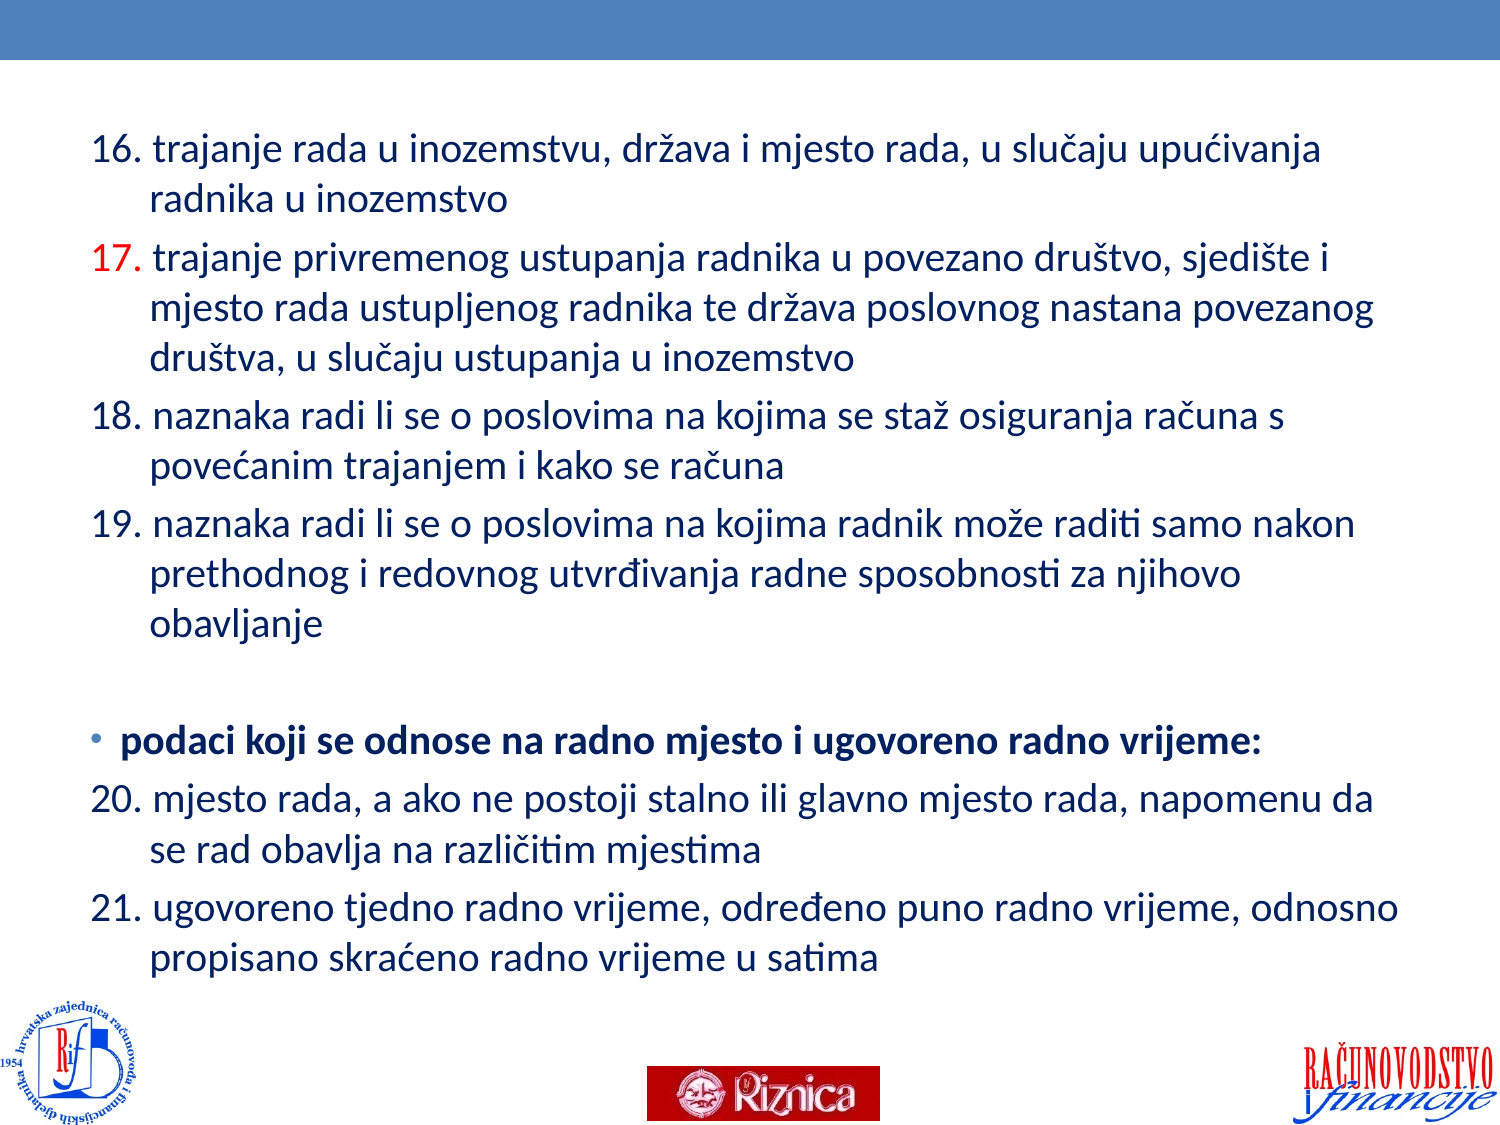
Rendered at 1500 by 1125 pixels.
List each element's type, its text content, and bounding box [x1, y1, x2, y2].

picture [647, 1066, 880, 1121]
picture [0, 1001, 136, 1125]
picture [1293, 1042, 1497, 1124]
list 16. trajanje rada u inozemstvu, država i mjesto rada, u slučaju upućivanja radnika u inozemstvo 17. trajanje privremenog ustupanja radnika u povezano društvo, sjedište i mjesto rada ustupljenog radnika te država poslovnog nastana povezanog društva, u slučaju ustupanja u inozemstvo 18. naznaka radi li se o poslovima na kojima se staž osiguranja računa s povećanim trajanjem i kako se računa 19. naznaka radi li se o poslovima na kojima radnik može raditi samo nakon prethodnog i redovnog utvrđivanja radne sposobnosti za njihovo obavljanje podaci koji se odnose na radno mjesto i ugovoreno radno vrijeme: 20. mjesto rada, a ako ne postoji stalno ili glavno mjesto rada, napomenu da se rad obavlja na različitim mjestima 21. ugovoreno tjedno radno vrijeme, određeno puno radno vrijeme, odnosno propisano skraćeno radno vrijeme u satima [75, 113, 1425, 1063]
